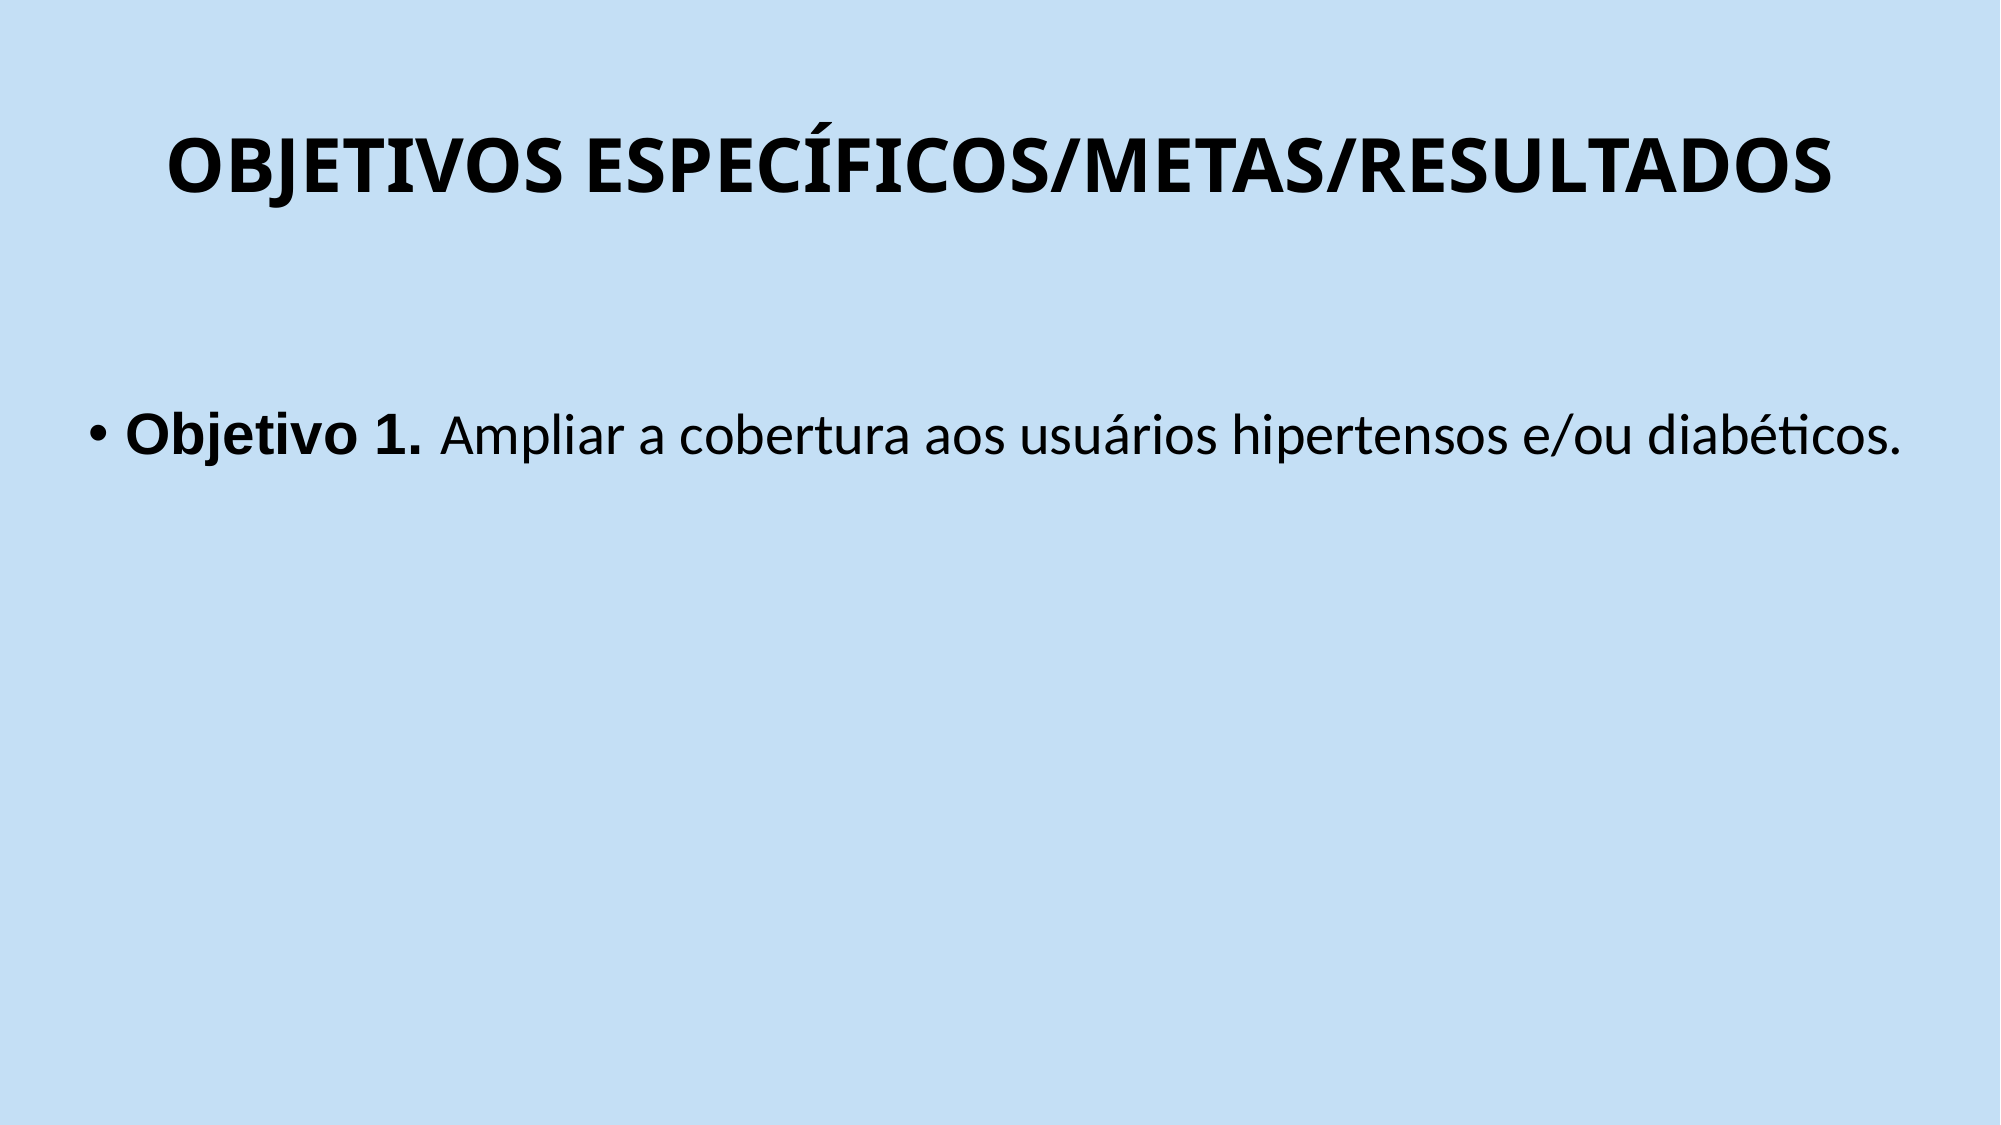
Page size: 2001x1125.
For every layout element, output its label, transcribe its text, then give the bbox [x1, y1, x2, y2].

title OBJETIVOS ESPECÍFICOS/METAS/RESULTADOS [137, 59, 1863, 278]
list Objetivo 1. Ampliar a cobertura aos usuários hipertensos e/ou diabéticos. [73, 288, 1927, 1019]
